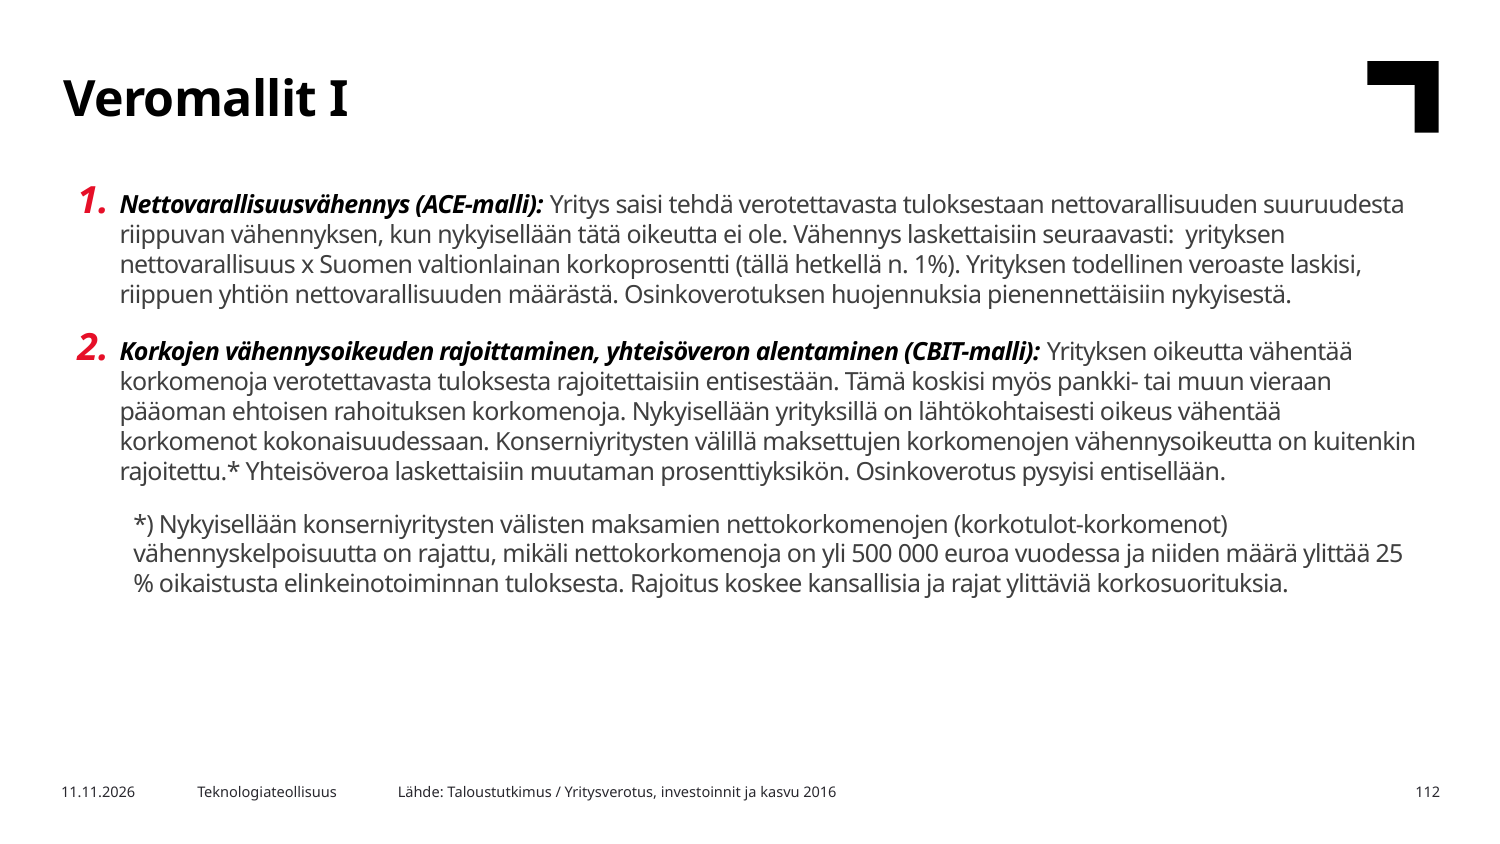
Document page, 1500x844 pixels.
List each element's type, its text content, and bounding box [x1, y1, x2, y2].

list Lähde: Taloustutkimus / Yritysverotus, investoinnit ja kasvu 2016 [382, 775, 951, 803]
list Nettovarallisuusvähennys (ACE-malli): Yritys saisi tehdä verotettavasta tuloksestaan nettovarallisuuden suuruudesta riippuvan vähennyksen, kun nykyisellään tätä oikeutta ei ole. Vähennys laskettaisiin seuraavasti: yrityksen nettovarallisuus x Suomen valtionlainan korkoprosentti (tällä hetkellä n. 1%). Yrityksen todellinen veroaste laskisi, riippuen yhtiön nettovarallisuuden määrästä. Osinkoverotuksen huojennuksia pienennettäisiin nykyisestä. Korkojen vähennysoikeuden rajoittaminen, yhteisöveron alentaminen (CBIT-malli): Yrityksen oikeutta vähentää korkomenoja verotettavasta tuloksesta rajoitettaisiin entisestään. Tämä koskisi myös pankki- tai muun vieraan pääoman ehtoisen rahoituksen korkomenoja. Nykyisellään yrityksillä on lähtökohtaisesti oikeus vähentää korkomenot kokonaisuudessaan. Konserniyritysten välillä maksettujen korkomenojen vähennysoikeutta on kuitenkin rajoitettu.* Yhteisöveroa laskettaisiin muutaman prosenttiyksikön. Osinkoverotus pysyisi entisellään. *) Nykyisellään konserniyritysten välisten maksamien nettokorkomenojen (korkotulot-korkomenot) vähennyskelpoisuutta on rajattu, mikäli nettokorkomenoja on yli 500 000 euroa vuodessa ja niiden määrä ylittää 25 % oikaistusta elinkeinotoiminnan tuloksesta. Rajoitus koskee kansallisia ja rajat ylittäviä korkosuorituksia. [62, 181, 1439, 762]
footer Teknologiateollisuus [182, 775, 382, 803]
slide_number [46, 775, 182, 803]
slide_number 112 [1313, 775, 1456, 803]
list Veromallit I [46, 62, 1358, 169]
